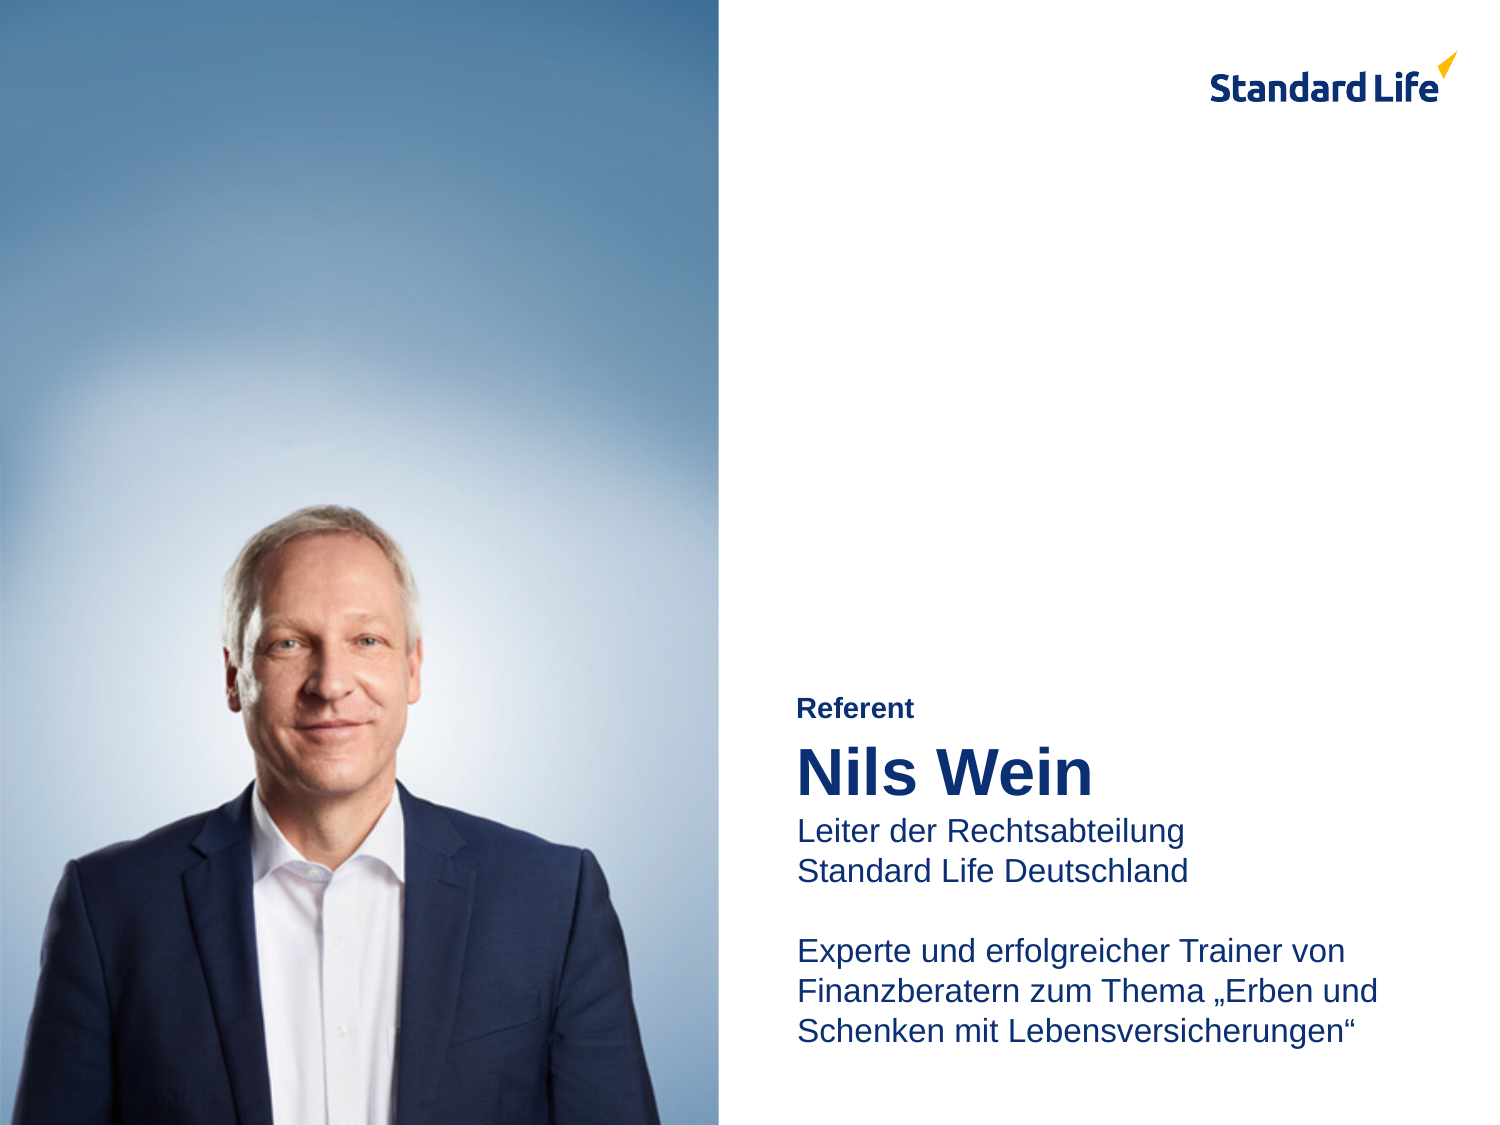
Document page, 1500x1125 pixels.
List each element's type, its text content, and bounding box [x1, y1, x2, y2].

picture [0, 0, 719, 1125]
picture [1210, 50, 1458, 102]
text_box Referent Nils Wein Leiter der Rechtsabteilung Standard Life Deutschland Experte und erfolgreicher Trainer von Finanzberatern zum Thema „Erben und Schenken mit Lebensversicherungen“ [781, 686, 1500, 1061]
